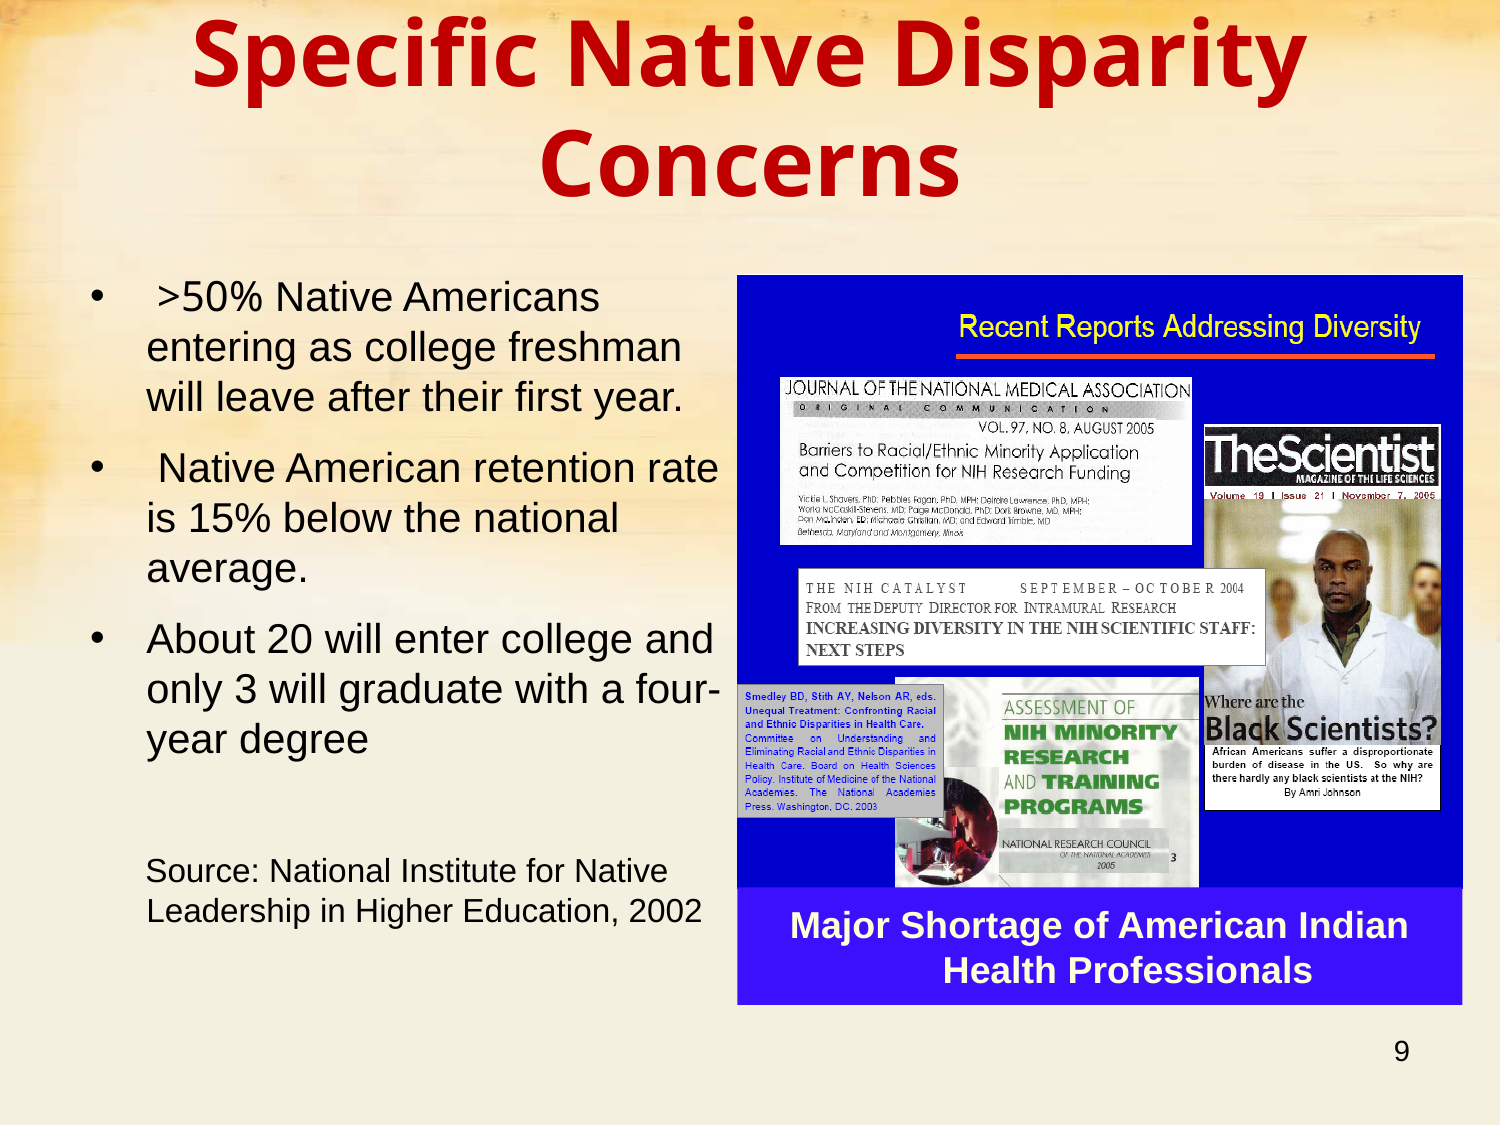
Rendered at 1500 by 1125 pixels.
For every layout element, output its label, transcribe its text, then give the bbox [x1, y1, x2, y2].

list Major Shortage of American Indian Health Professionals [735, 894, 1465, 1007]
slide_number 9 [1074, 1024, 1426, 1103]
title Specific Native Disparity Concerns [74, 87, 1426, 233]
list >50% Native Americans entering as college freshman will leave after their first year. Native American retention rate is 15% below the national average. About 20 will enter college and only 3 will graduate with a four-year degree Source: National Institute for Native Leadership in Higher Education, 2002 [74, 262, 738, 1006]
picture [0, 0, 1500, 1125]
